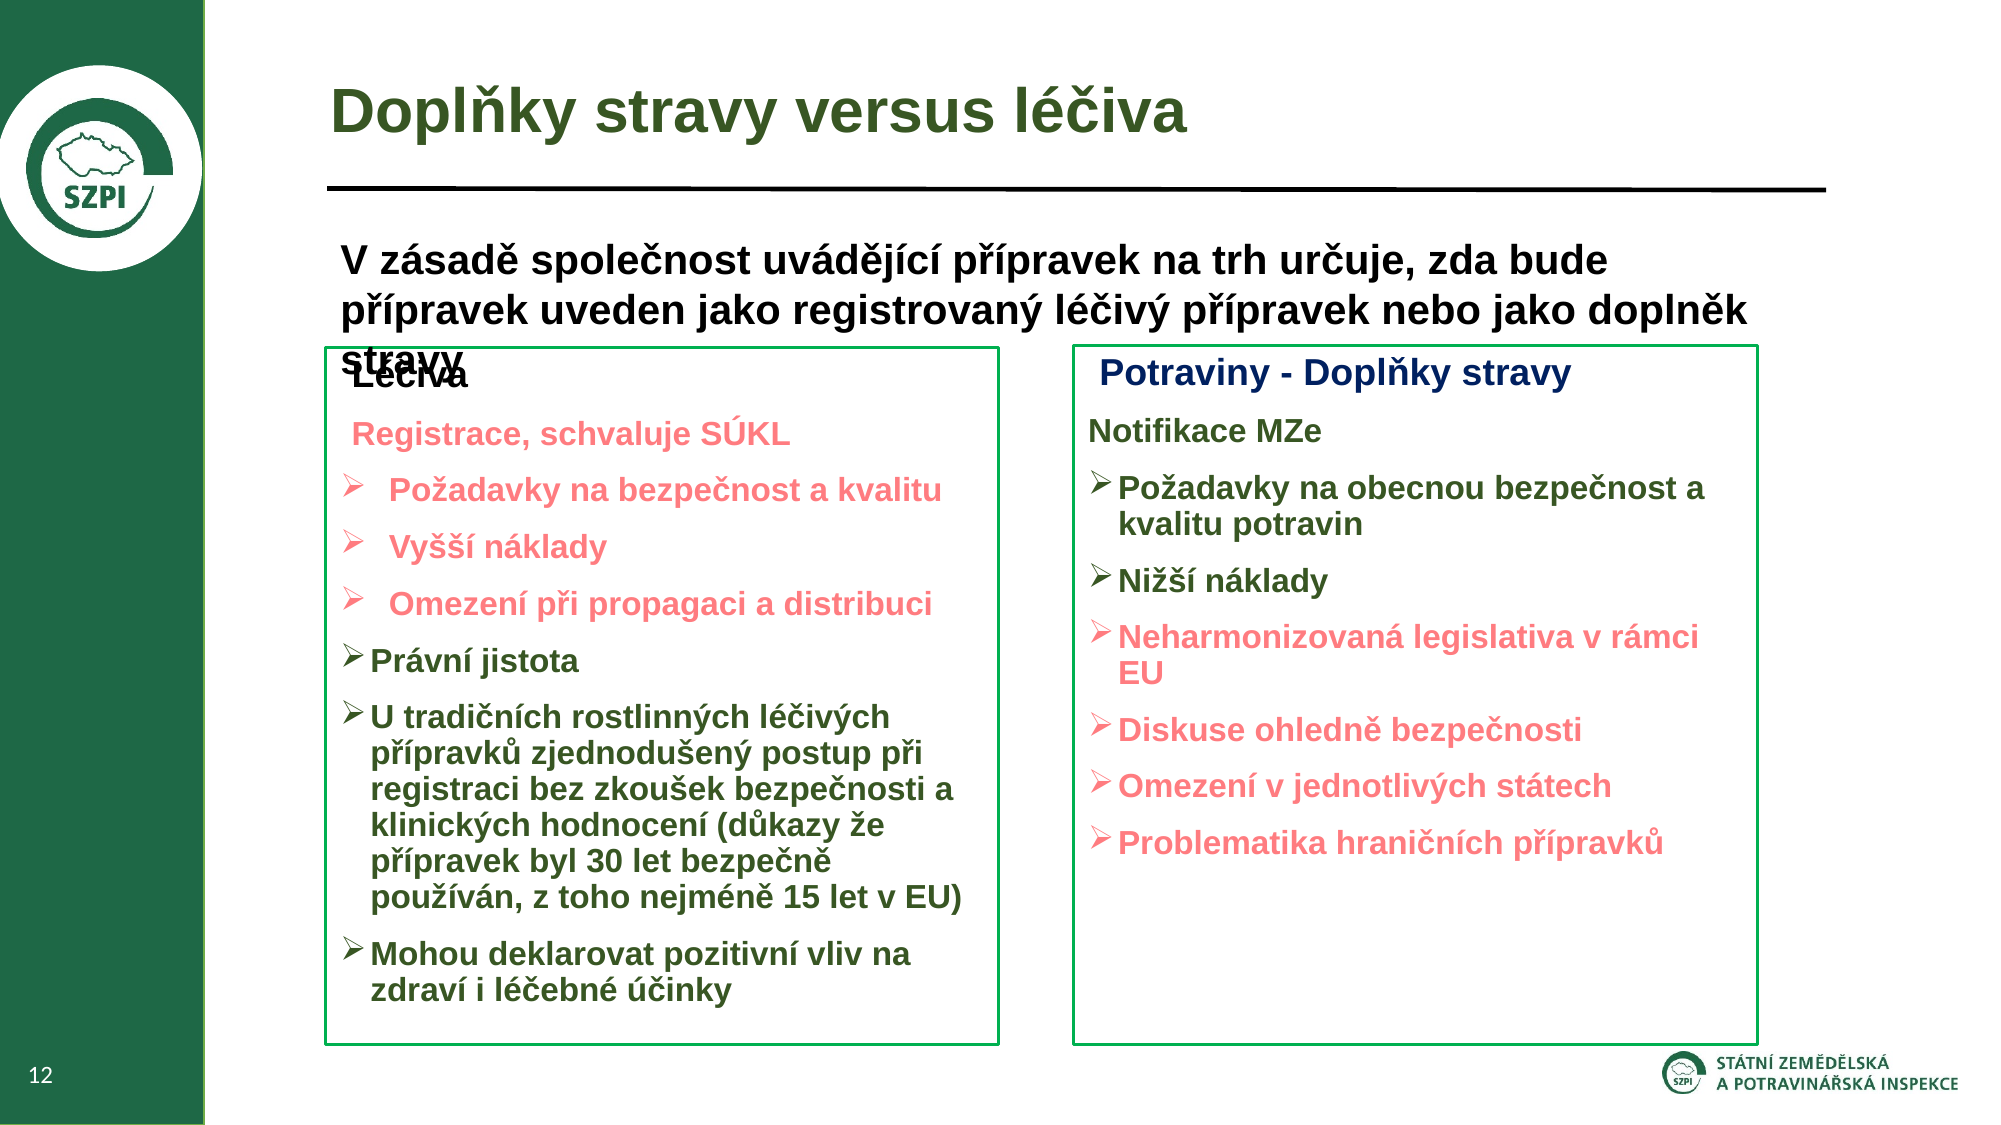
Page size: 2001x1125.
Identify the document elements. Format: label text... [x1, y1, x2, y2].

picture [1662, 1051, 1958, 1094]
list Potraviny - Doplňky stravy Notifikace MZe Požadavky na obecnou bezpečnost a kvalitu potravin Nižší náklady Neharmonizovaná legislativa v rámci EU Diskuse ohledně bezpečnosti Omezení v jednotlivých státech Problematika hraničních přípravků [1073, 390, 1758, 1045]
list Léčiva Registrace, schvaluje SÚKL Požadavky na bezpečnost a kvalitu Vyšší náklady Omezení při propagaci a distribuci Právní jistota U tradičních rostlinných léčivých přípravků zjednodušený postup při registraci bez zkoušek bezpečnosti a klinických hodnocení (důkazy že přípravek byl 30 let bezpečně používán, z toho nejméně 15 let v EU) Mohou deklarovat pozitivní vliv na zdraví i léčebné účinky [325, 390, 999, 1045]
text_box V zásadě společnost uvádějící přípravek na trh určuje, zda bude přípravek uveden jako registrovaný léčivý přípravek nebo jako doplněk stravy [325, 225, 1821, 390]
picture [26, 98, 173, 238]
slide_number 12 [12, 1051, 463, 1112]
title Doplňky stravy versus léčiva [315, 0, 1972, 218]
